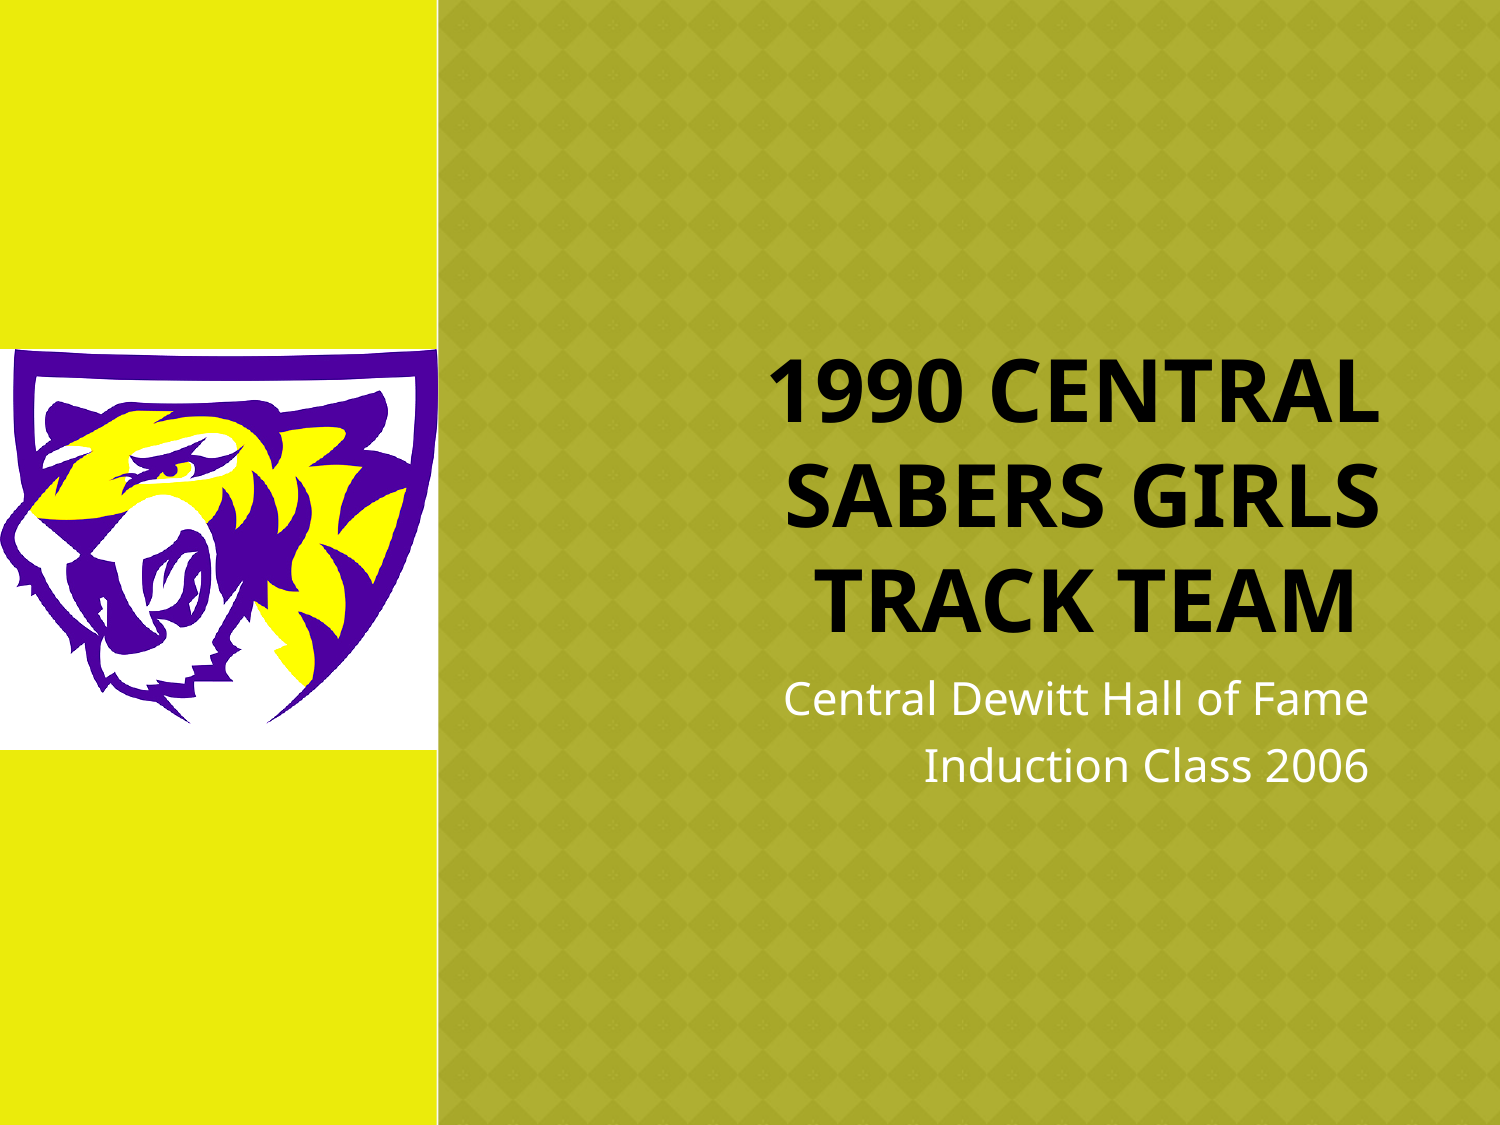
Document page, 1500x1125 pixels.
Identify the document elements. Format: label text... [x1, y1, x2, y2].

title 1990 Central Sabers Girls Track Team [552, 179, 1390, 650]
subtitle Central Dewitt Hall of Fame Induction Class 2006 [550, 669, 1390, 850]
picture [0, 349, 438, 751]
